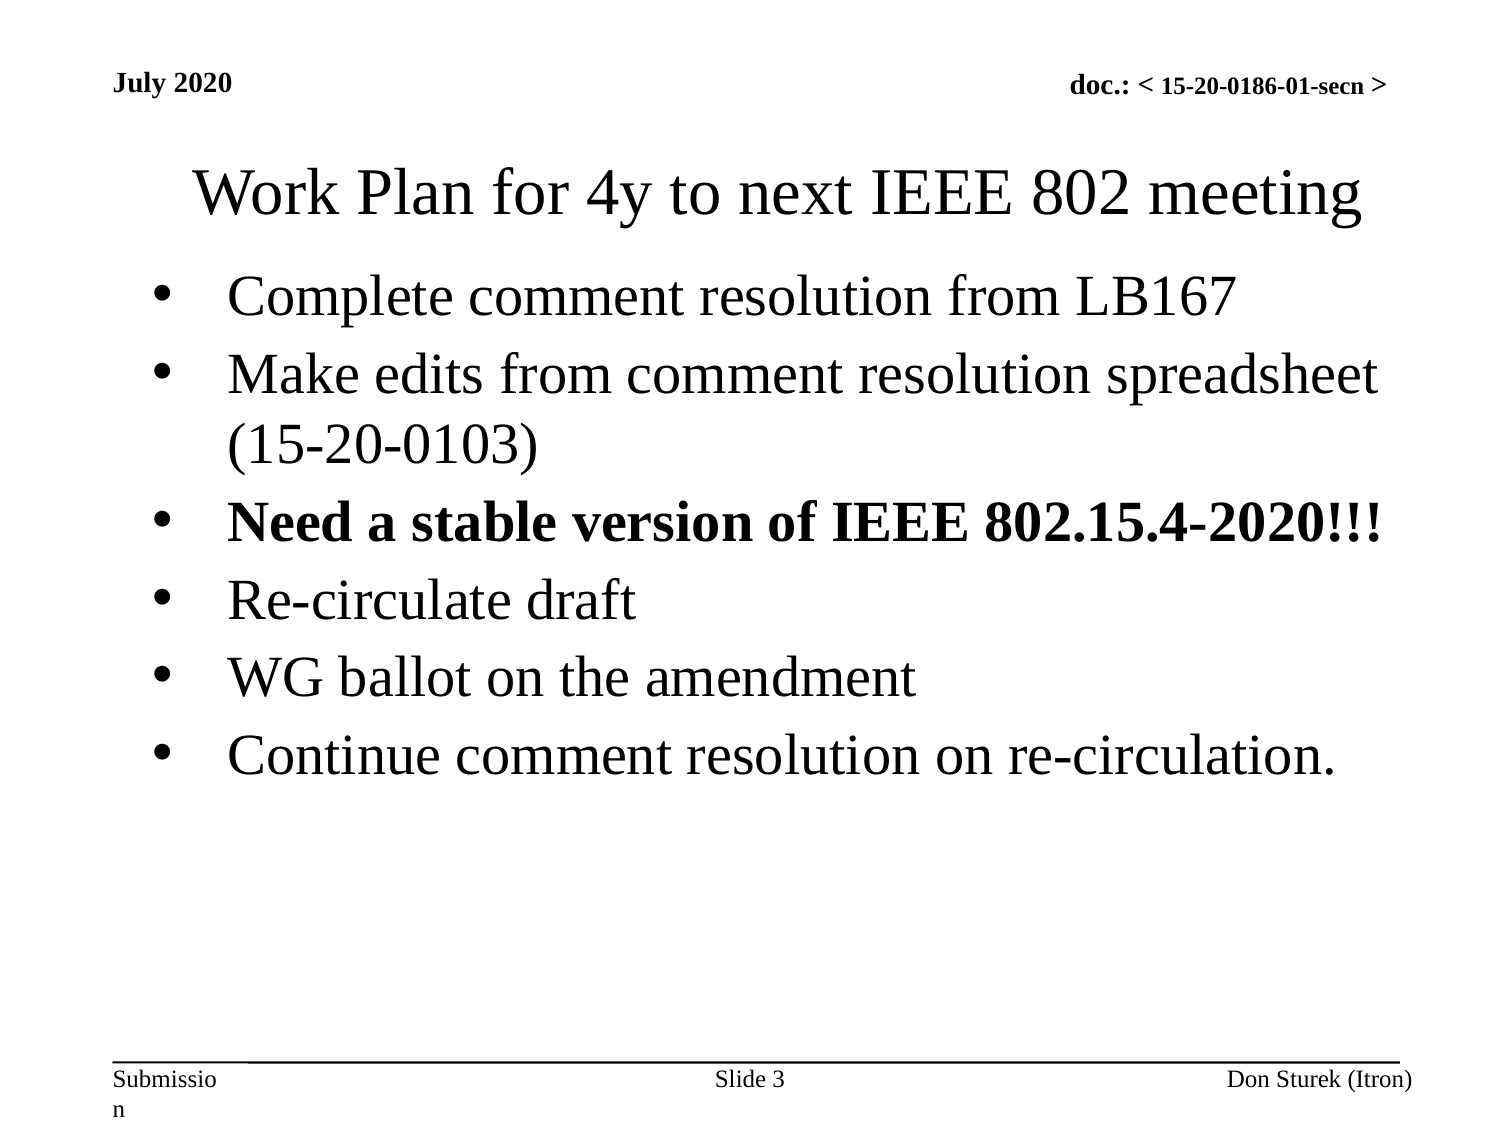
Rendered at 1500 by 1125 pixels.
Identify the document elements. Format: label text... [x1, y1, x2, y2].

footer Don Sturek (Itron) [843, 1061, 1413, 1093]
text_box Complete comment resolution from LB167 Make edits from comment resolution spreadsheet (15-20-0103) Need a stable version of IEEE 802.15.4-2020!!! Re-circulate draft WG ballot on the amendment Continue comment resolution on re-circulation. [81, 249, 1419, 939]
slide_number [112, 62, 376, 99]
text_box Work Plan for 4y to next IEEE 802 meeting [141, 87, 1417, 249]
slide_number Slide 3 [714, 1061, 786, 1093]
